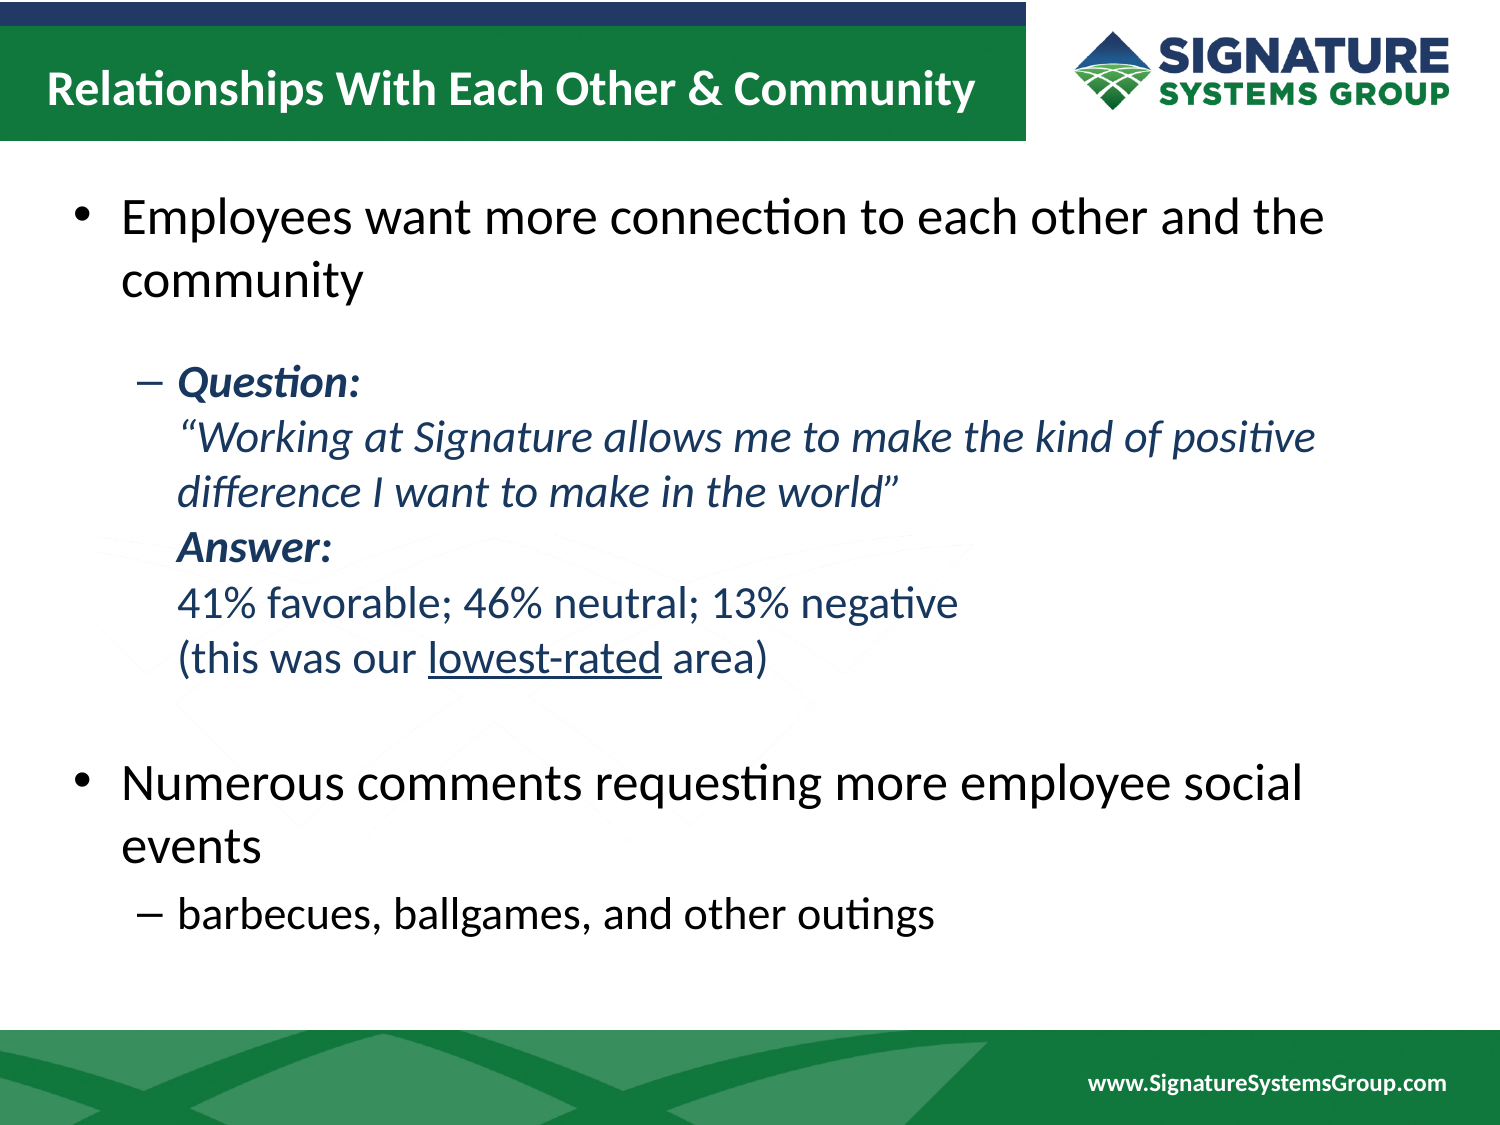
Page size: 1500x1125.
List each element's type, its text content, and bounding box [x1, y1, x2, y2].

picture [0, 2, 1500, 1125]
list Employees want more connection to each other and the community Question: “Working at Signature allows me to make the kind of positive difference I want to make in the world” Answer: 41% favorable; 46% neutral; 13% negative (this was our lowest-rated area) Numerous comments requesting more employee social events barbecues, ballgames, and other outings [58, 174, 1468, 1005]
title Relationships With Each Other & Community [0, 31, 1024, 140]
